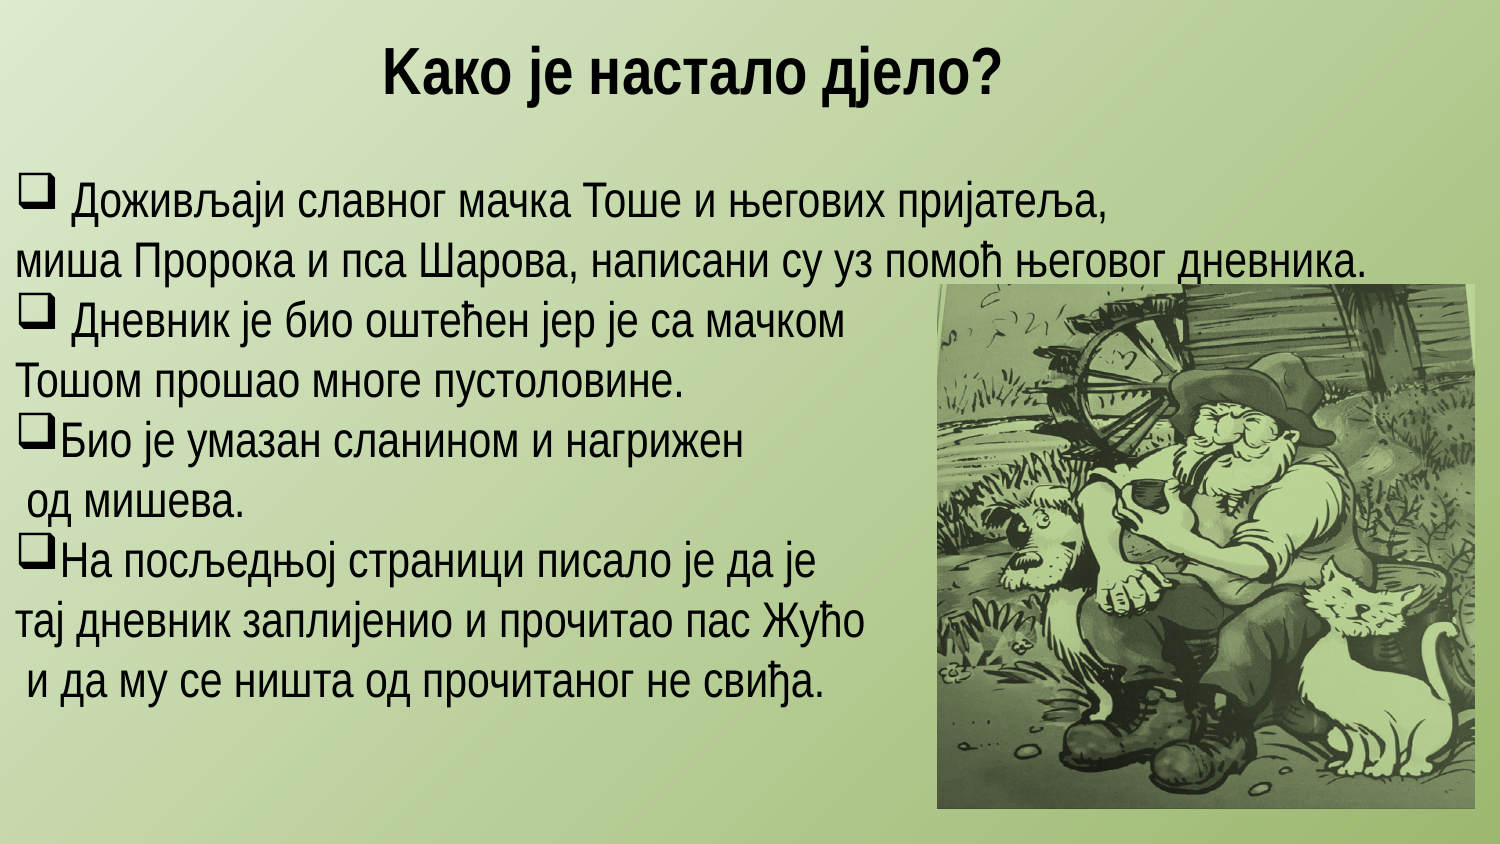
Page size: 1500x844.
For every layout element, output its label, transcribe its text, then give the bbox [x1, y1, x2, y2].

text_box Kако је настало дјело? Доживљаји славног мачка Тоше и његових пријатеља, миша Пророка и пса Шарова, написани су уз помоћ његовог дневника. Дневник је био оштећен јер је са мачком Тошом прошао многе пустоловине. Био је умазан сланином и нагрижен од мишева. На посљедњој страници писало је да је тај дневник заплијенио и прочитао пас Жућо и да му се ништа од прочитаног не свиђа. [0, 0, 1388, 844]
picture [936, 284, 1476, 809]
